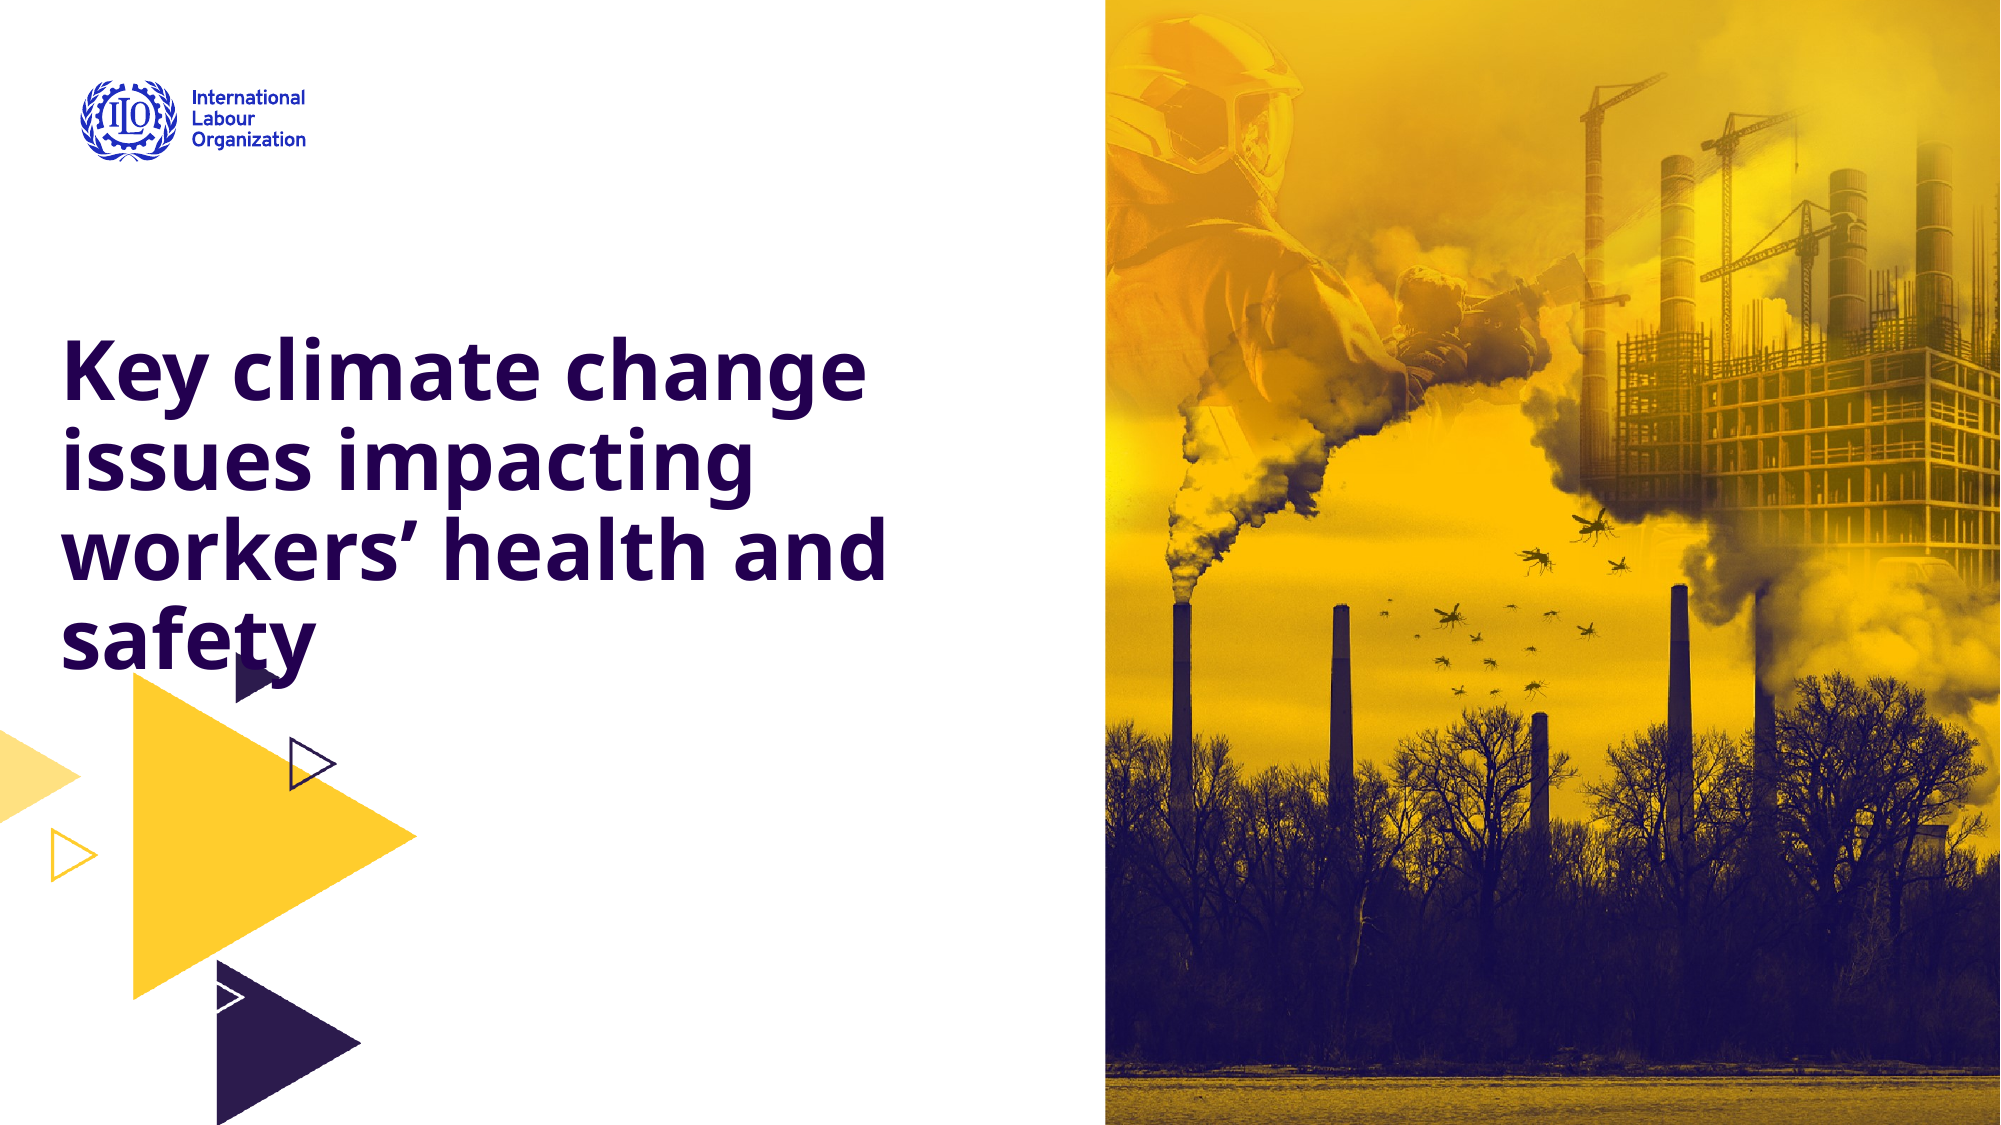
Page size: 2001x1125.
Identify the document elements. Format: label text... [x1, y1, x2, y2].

picture [0, 624, 471, 1125]
picture [1105, 0, 2000, 1125]
title Key climate change issues impacting workers’ health and safety [60, 328, 1069, 545]
